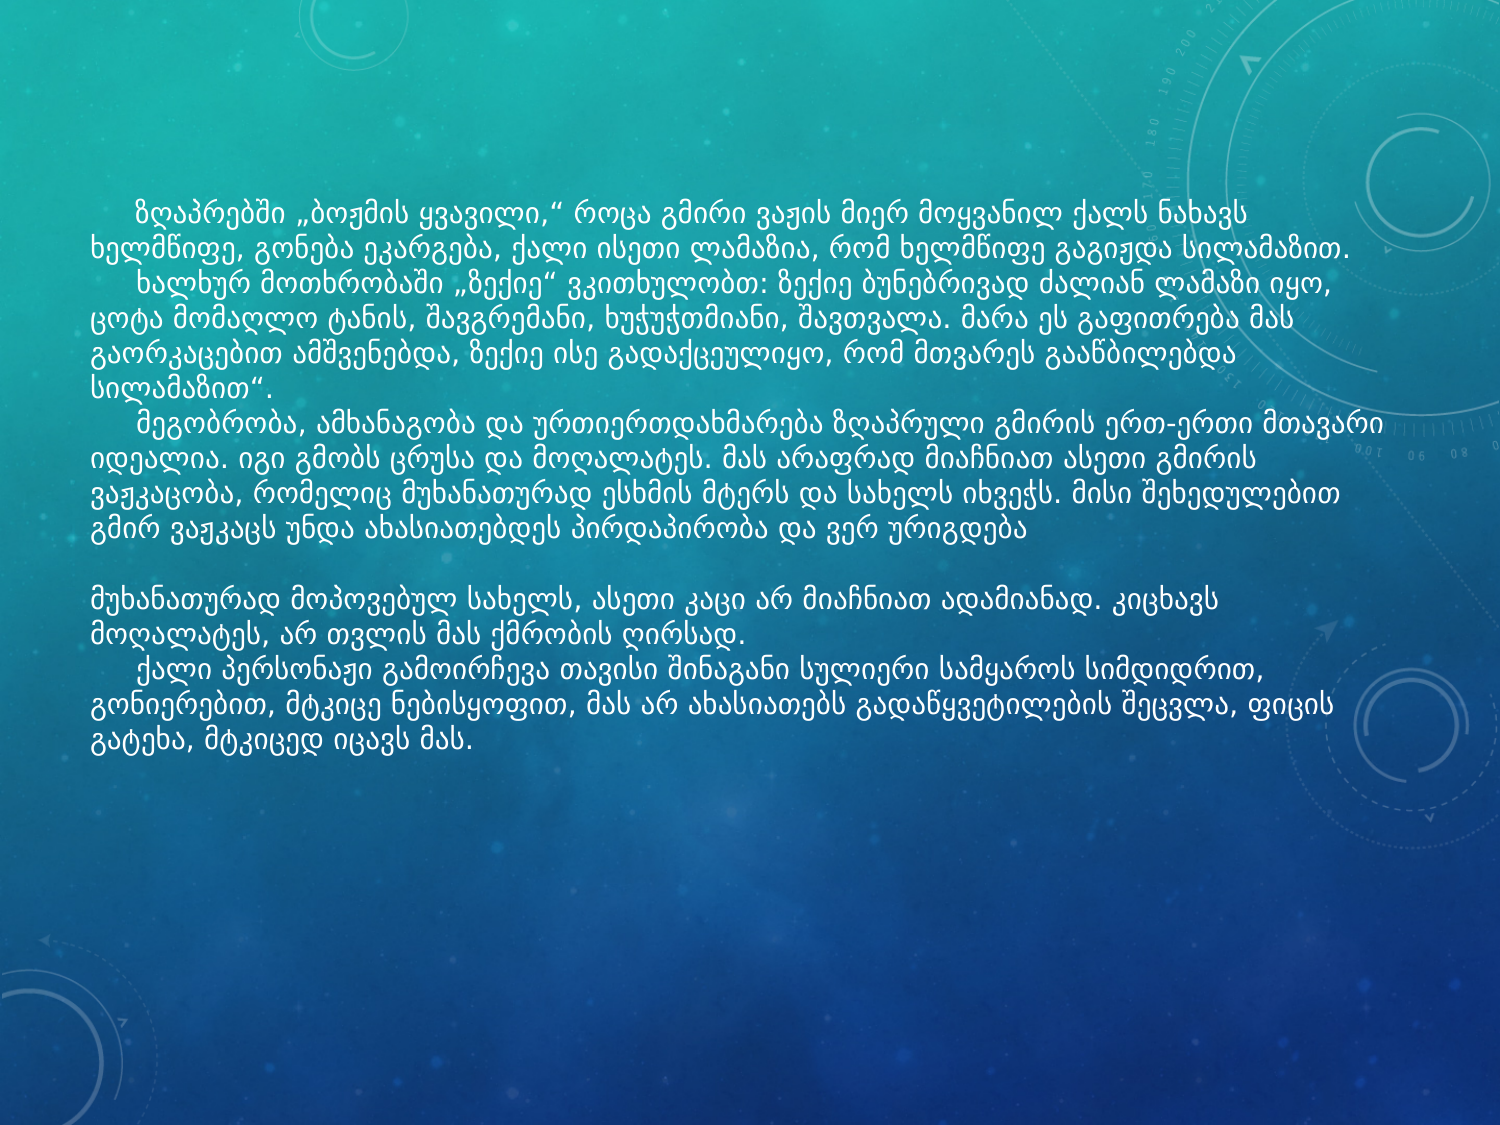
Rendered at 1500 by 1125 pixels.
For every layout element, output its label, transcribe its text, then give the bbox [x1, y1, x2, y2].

title ზღაპრებში „ბოჟმის ყვავილი,“ როცა გმირი ვაჟის მიერ მოყვანილ ქალს ნახავს ხელმწიფე, გონება ეკარგება, ქალი ისეთი ლამაზია, რომ ხელმწიფე გაგიჟდა სილამაზით. ხალხურ მოთხრობაში „ზექიე“ ვკითხულობთ: ზექიე ბუნებრივად ძალიან ლამაზი იყო, ცოტა მომაღლო ტანის, შავგრემანი, ხუჭუჭთმიანი, შავთვალა. მარა ეს გაფითრება მას გაორკაცებით ამშვენებდა, ზექიე ისე გადაქცეულიყო, რომ მთვარეს გააწბილებდა სილამაზით“. მეგობრობა, ამხანაგობა და ურთიერთდახმარება ზღაპრული გმირის ერთ-ერთი მთავარი იდეალია. იგი გმობს ცრუსა და მოღალატეს. მას არაფრად მიაჩნიათ ასეთი გმირის ვაჟკაცობა, რომელიც მუხანათურად ესხმის მტერს და სახელს იხვეჭს. მისი შეხედულებით გმირ ვაჟკაცს უნდა ახასიათებდეს პირდაპირობა და ვერ ურიგდება მუხანათურად მოპოვებულ სახელს, ასეთი კაცი არ მიაჩნიათ ადამიანად. კიცხავს მოღალატეს, არ თვლის მას ქმრობის ღირსად. ქალი პერსონაჟი გამოირჩევა თავისი შინაგანი სულიერი სამყაროს სიმდიდრით, გონიერებით, მტკიცე ნებისყოფით, მას არ ახასიათებს გადაწყვეტილების შეცვლა, ფიცის გატეხა, მტკიცედ იცავს მას. [75, 105, 1425, 879]
picture [0, 0, 1500, 1125]
